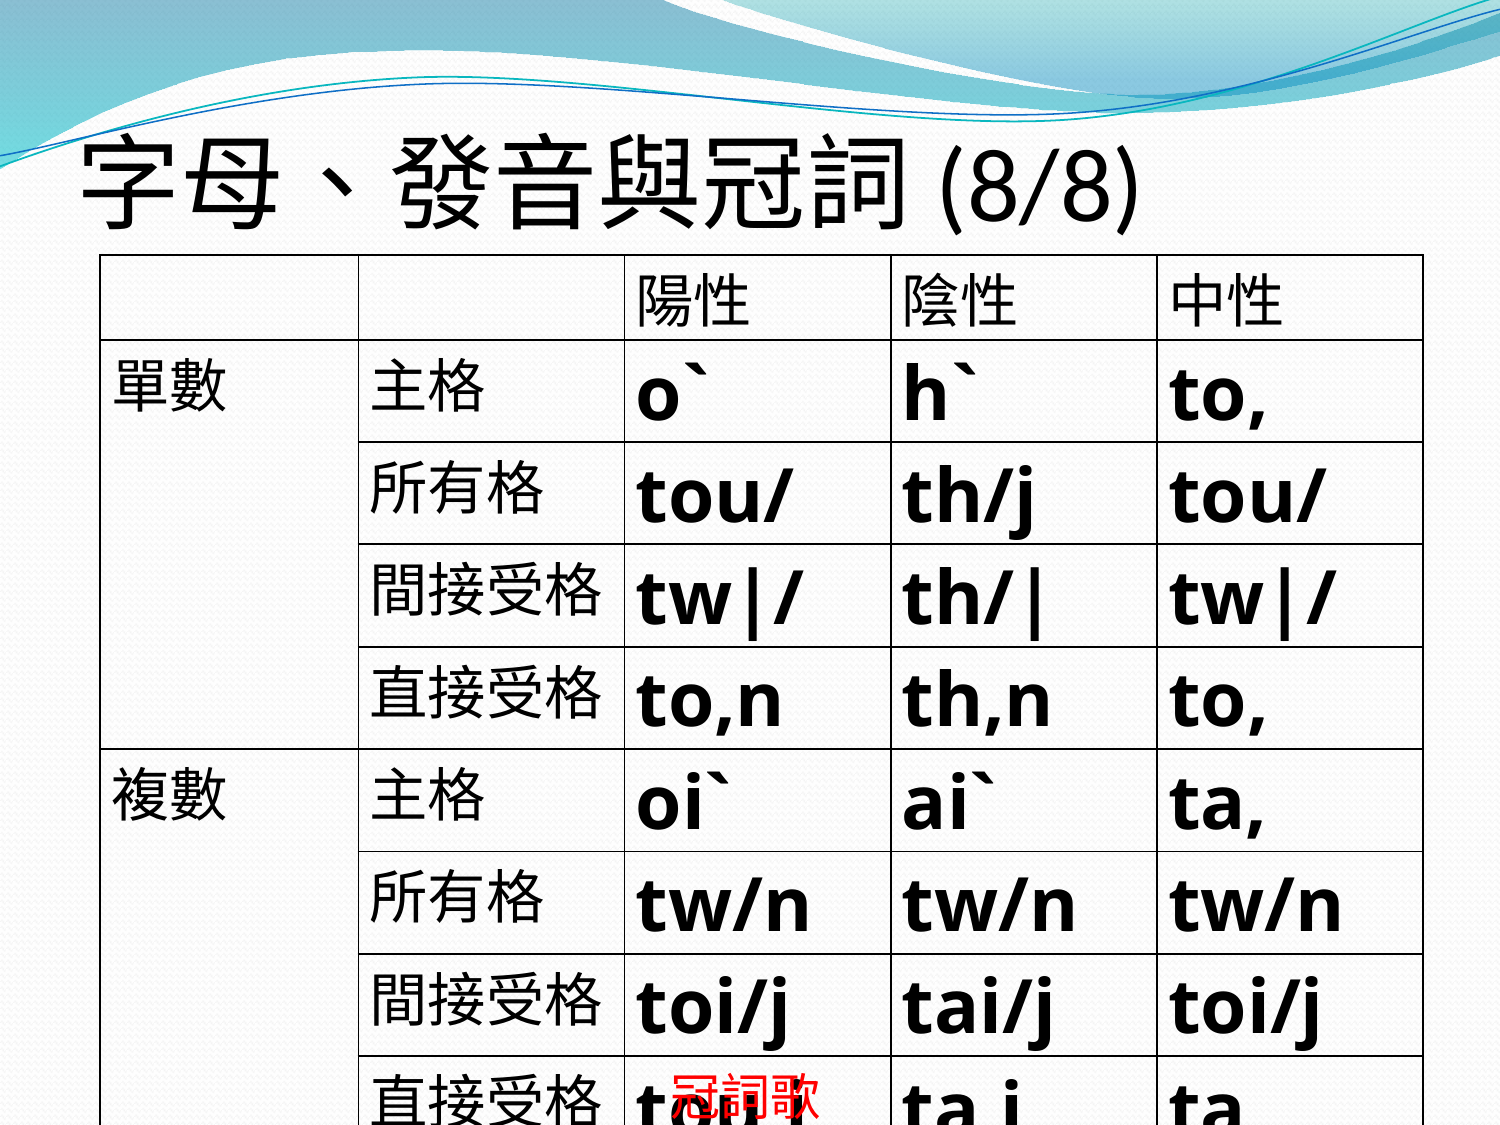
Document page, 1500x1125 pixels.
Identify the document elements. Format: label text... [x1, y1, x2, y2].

table_cell 間接受格 [359, 545, 624, 646]
table_cell tou/ [625, 443, 890, 543]
table_cell 單數 [101, 341, 358, 748]
table_cell 直接受格 [359, 1057, 624, 1125]
table_cell 主格 [359, 341, 624, 441]
table_cell th,n [892, 648, 1156, 748]
table_cell h` [892, 341, 1156, 441]
table_cell to,n [625, 648, 890, 748]
table_cell tw|/ [625, 545, 890, 646]
table_cell to, [1158, 341, 1422, 441]
table_cell tw|/ [1158, 545, 1422, 646]
table_cell tou/ [1158, 443, 1422, 543]
table_cell 間接受格 [359, 955, 624, 1055]
table_header 中性 [1158, 256, 1422, 339]
table_header 陽性 [625, 256, 890, 339]
table_cell 複數 [101, 750, 358, 1125]
table_cell 所有格 [359, 443, 624, 543]
table_cell ta,j [892, 1057, 1156, 1125]
table_cell tw/n [625, 852, 890, 953]
table_cell ta, [1158, 750, 1422, 851]
table_cell tou,j [625, 1057, 890, 1125]
table_cell toi/j [1158, 955, 1422, 1055]
title 字母、發音與冠詞(8/8) [76, 54, 1427, 243]
table_cell tai/j [892, 955, 1156, 1055]
table_header [101, 256, 358, 339]
table_cell 直接受格 [359, 648, 624, 748]
table_cell 主格 [359, 750, 624, 851]
table_cell toi/j [625, 955, 890, 1055]
table_cell ai` [892, 750, 1156, 851]
text_box 冠詞歌 [655, 1058, 868, 1125]
table_cell 所有格 [359, 852, 624, 953]
table_cell ta, [1158, 1057, 1422, 1125]
table_cell th/j [892, 443, 1156, 543]
table_cell to, [1158, 648, 1422, 748]
table_header 陰性 [892, 256, 1156, 339]
table_cell th/| [892, 545, 1156, 646]
table_header [359, 256, 624, 339]
table_cell o` [625, 341, 890, 441]
table_cell oi` [625, 750, 890, 851]
table_cell tw/n [892, 852, 1156, 953]
table_cell tw/n [1158, 852, 1422, 953]
